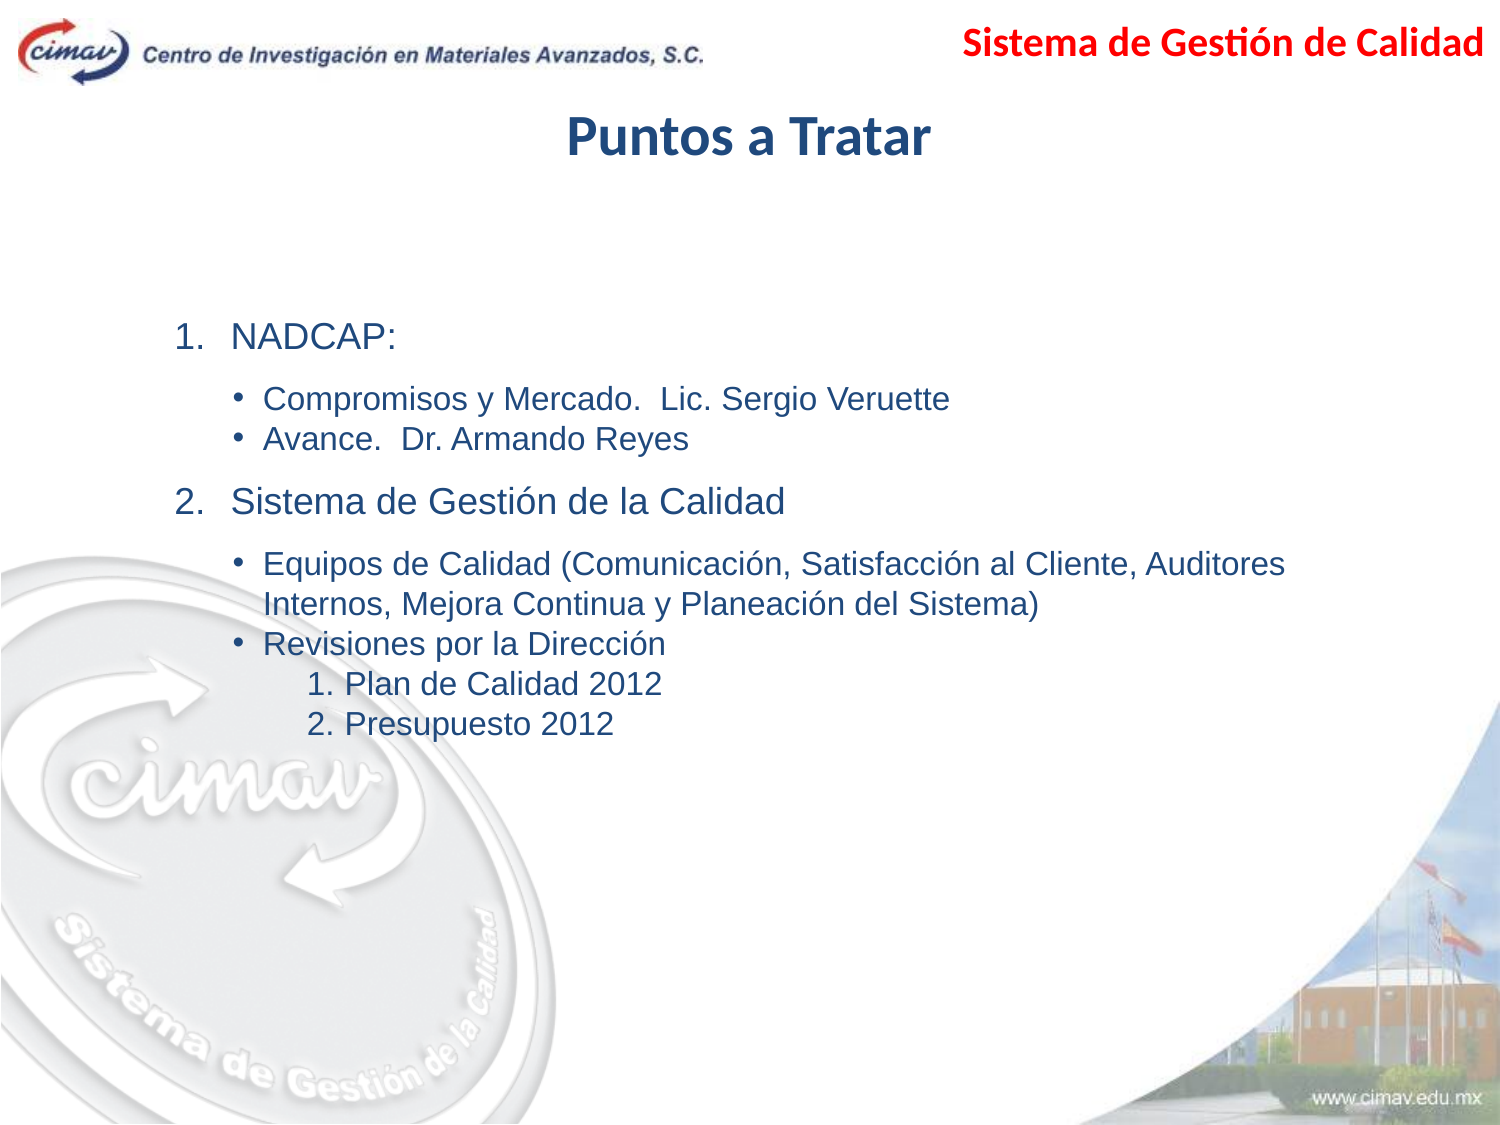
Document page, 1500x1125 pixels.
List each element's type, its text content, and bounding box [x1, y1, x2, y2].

picture [1, 552, 560, 1124]
picture [18, 18, 703, 86]
text_box Sistema de Gestión de Calidad [785, 7, 1500, 73]
text_box Puntos a Tratar [551, 90, 947, 175]
text_box NADCAP: Compromisos y Mercado. Lic. Sergio Veruette Avance. Dr. Armando Reyes Sistema de Gestión de la Calidad Equipos de Calidad (Comunicación, Satisfacción al Cliente, Auditores Internos, Mejora Continua y Planeación del Sistema) Revisiones por la Dirección Plan de Calidad 2012 Presupuesto 2012 [159, 304, 1341, 769]
picture [667, 500, 1500, 1125]
